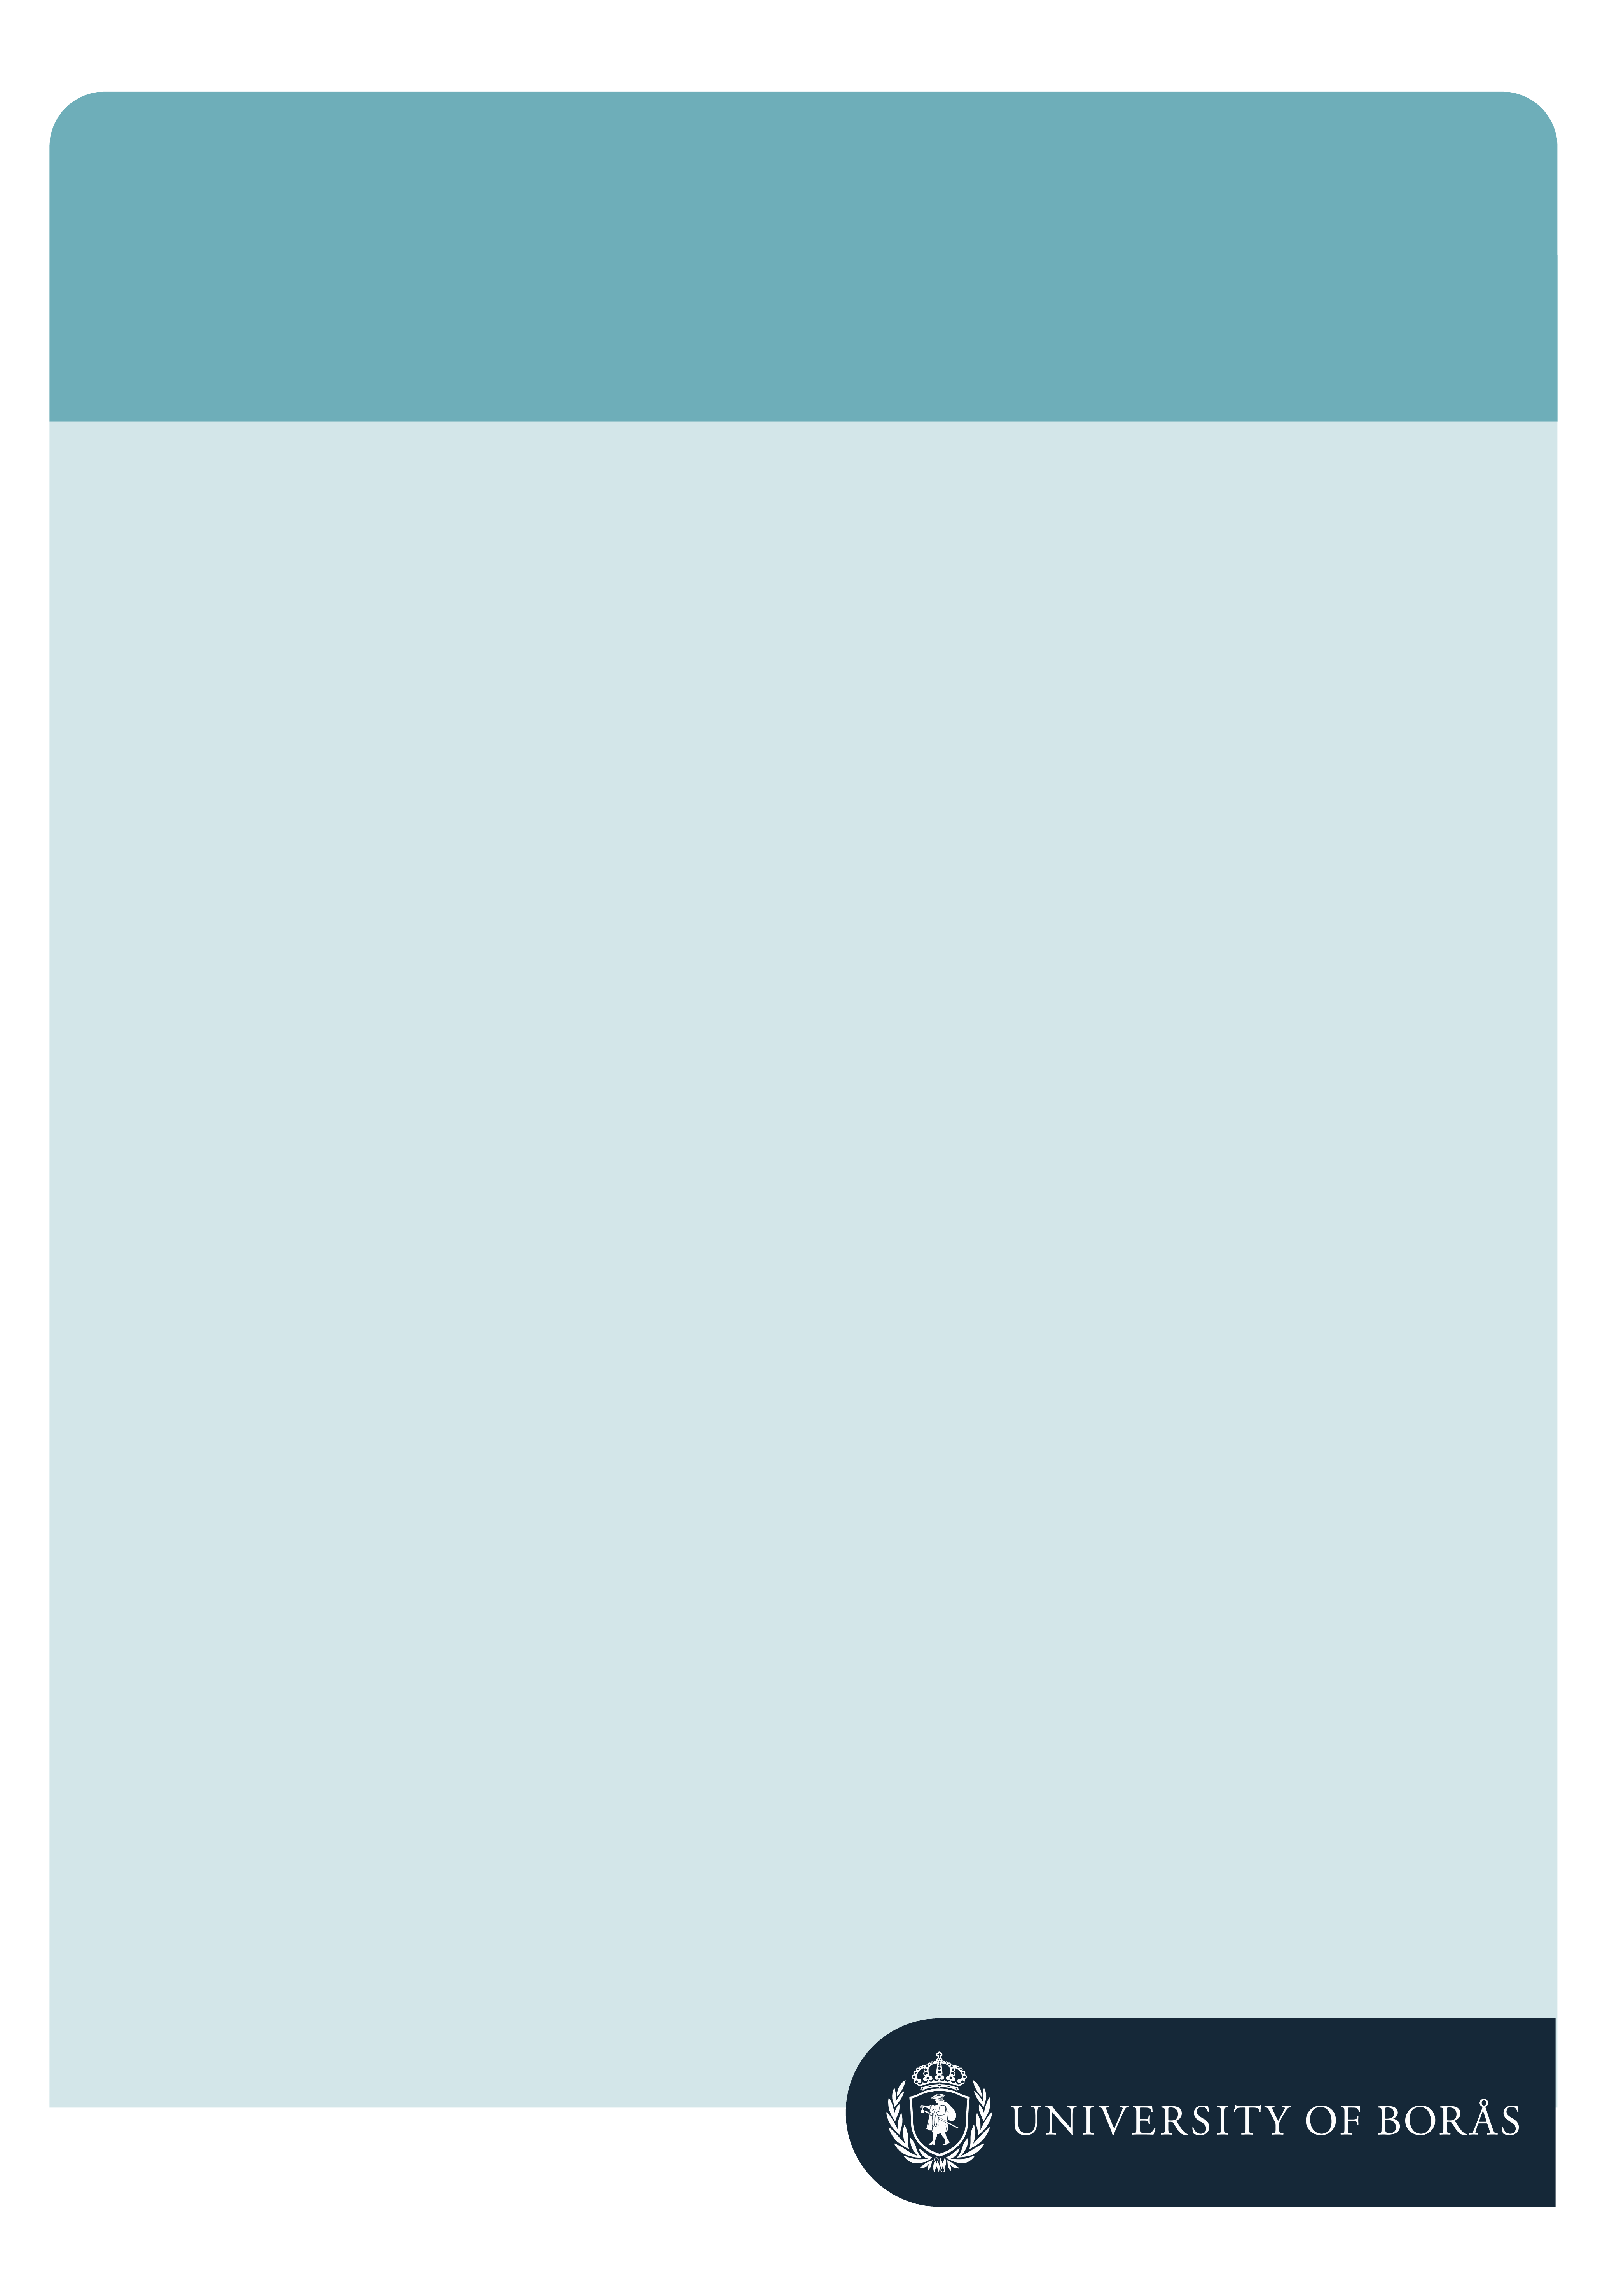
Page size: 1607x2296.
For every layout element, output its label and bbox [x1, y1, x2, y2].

text_box [49, 91, 1558, 422]
text_box [845, 2018, 1556, 2207]
picture [886, 2051, 1519, 2172]
text_box [49, 422, 1558, 2108]
